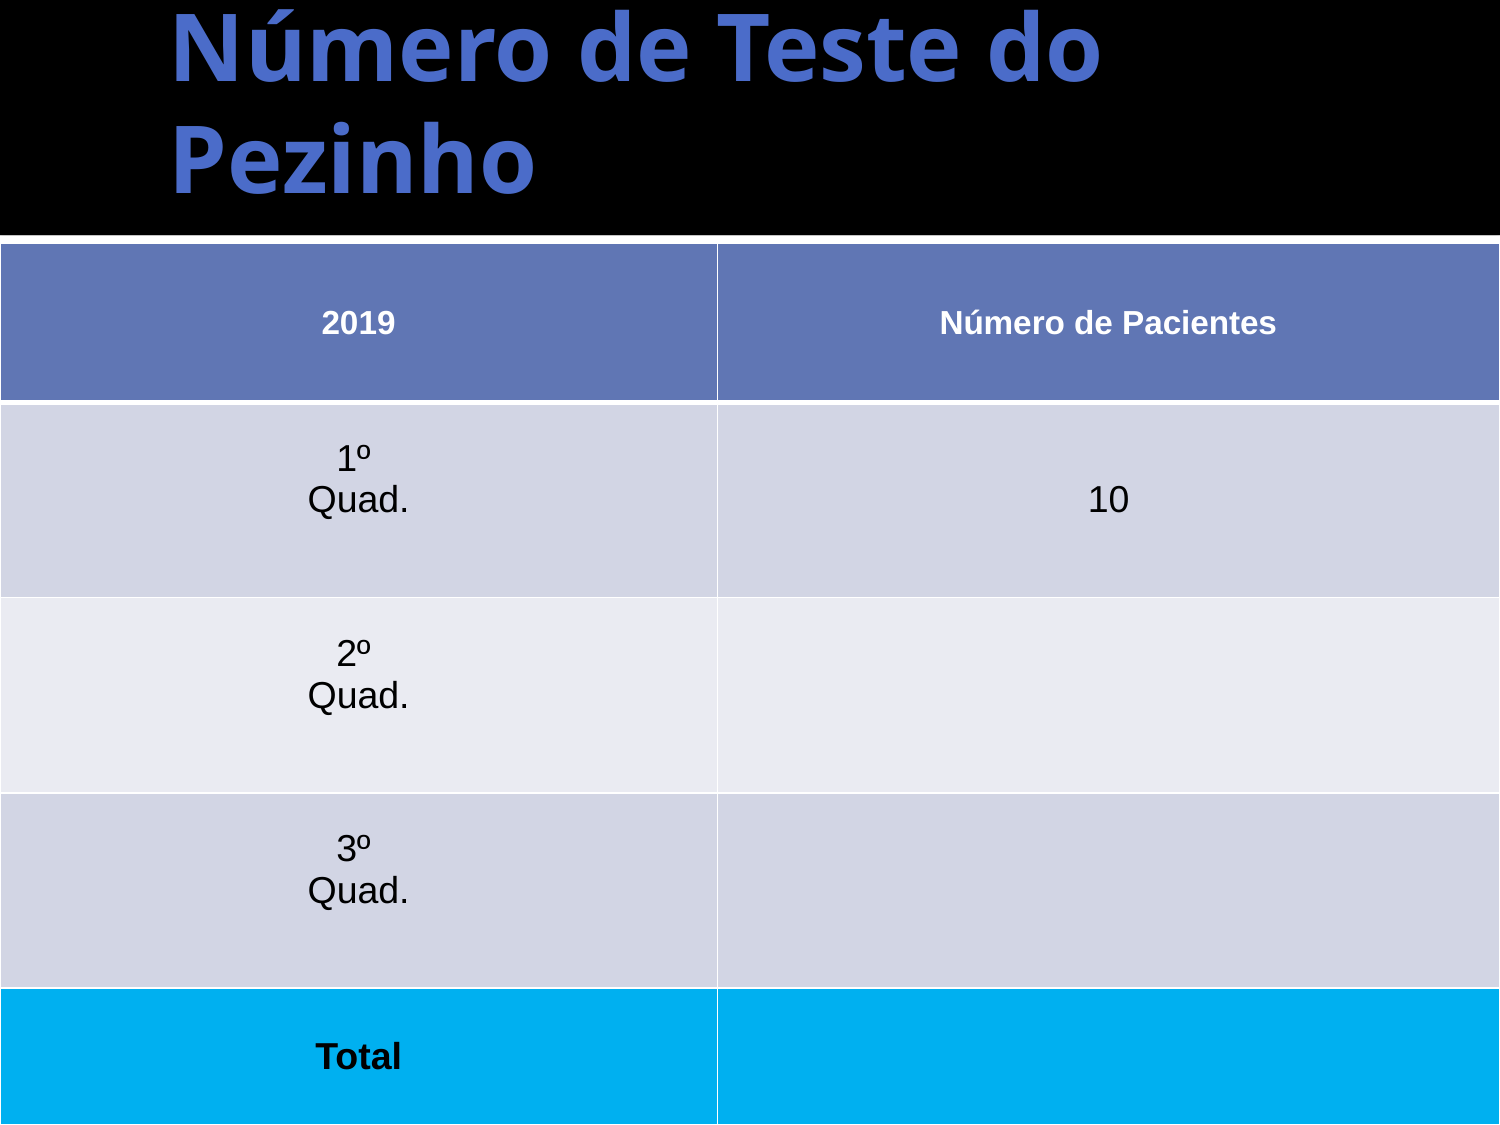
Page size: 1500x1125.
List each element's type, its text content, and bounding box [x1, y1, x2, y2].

table_header 2019 [1, 244, 717, 400]
table_cell 2º Quad. [1, 598, 717, 792]
title Número de Teste do Pezinho [153, 0, 1500, 203]
table_cell [718, 598, 1499, 792]
table_cell Total [1, 989, 717, 1124]
table_cell 1º Quad. [1, 405, 717, 597]
table_cell 10 [718, 405, 1499, 597]
table_cell [718, 989, 1499, 1124]
table_cell [718, 794, 1499, 987]
table_cell 3º Quad. [1, 794, 717, 987]
table_header Número de Pacientes [718, 244, 1499, 400]
